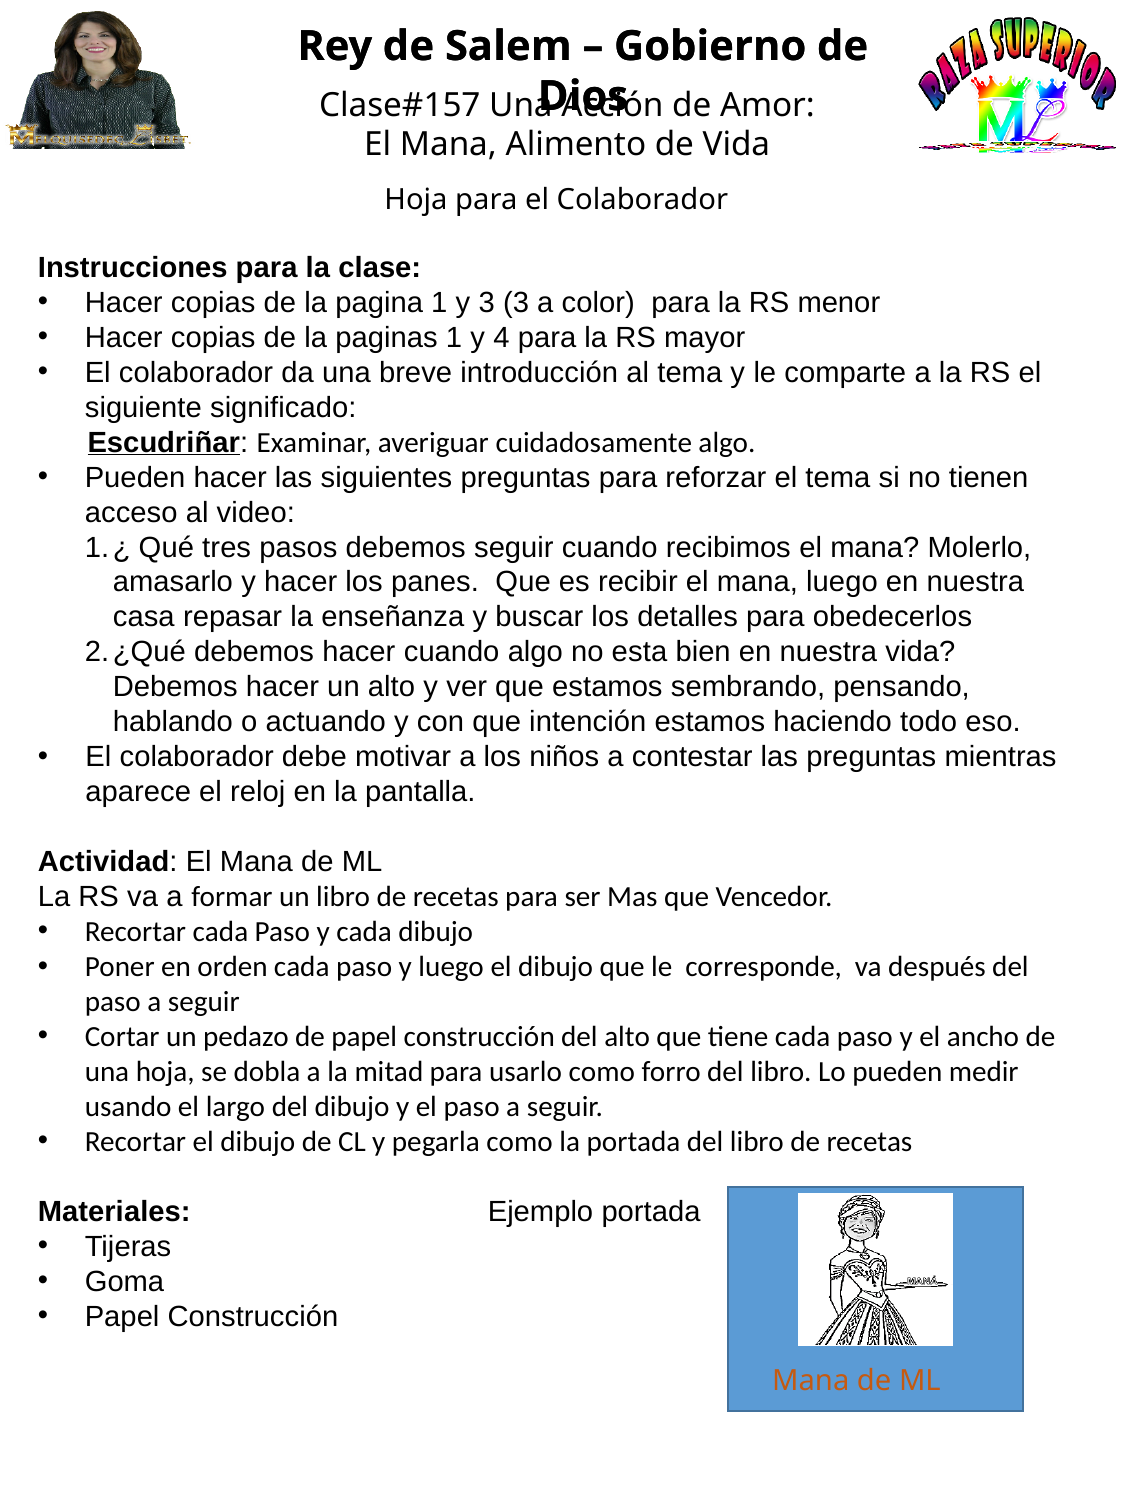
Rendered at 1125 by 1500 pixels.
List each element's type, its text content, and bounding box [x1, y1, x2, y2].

text_box Hoja para el Colaborador [355, 172, 758, 223]
text_box Instrucciones para la clase: Hacer copias de la pagina 1 y 3 (3 a color) para la RS menor Hacer copias de la paginas 1 y 4 para la RS mayor El colaborador da una breve introducción al tema y le comparte a la RS el siguiente significado: Escudriñar: Examinar, averiguar cuidadosamente algo. Pueden hacer las siguientes preguntas para reforzar el tema si no tienen acceso al video: ¿ Qué tres pasos debemos seguir cuando recibimos el mana? Molerlo, amasarlo y hacer los panes. Que es recibir el mana, luego en nuestra casa repasar la enseñanza y buscar los detalles para obedecerlos ¿Qué debemos hacer cuando algo no esta bien en nuestra vida? Debemos hacer un alto y ver que estamos sembrando, pensando, hablando o actuando y con que intención estamos haciendo todo eso. El colaborador debe motivar a los niños a contestar las preguntas mientras aparece el reloj en la pantalla. Actividad: El Mana de ML La RS va a formar un libro de recetas para ser Mas que Vencedor. Recortar cada Paso y cada dibujo Poner en orden cada paso y luego el dibujo que le corresponde, va después del paso a seguir Cortar un pedazo de papel construcción del alto que tiene cada paso y el ancho de una hoja, se dobla a la mitad para usarlo como forro del libro. Lo pueden medir usando el largo del dibujo y el paso a seguir. Recortar el dibujo de CL y pegarla como la portada del libro de recetas Materiales: Ejemplo portada Tijeras Goma Papel Construcción [23, 240, 1090, 1340]
text_box Mana de ML [757, 1353, 1013, 1404]
text_box Rey de Salem – Gobierno de Dios [234, 11, 917, 127]
picture [1, 5, 195, 150]
text_box Clase#157 Una Acción de Amor: El Mana, Alimento de Vida [218, 75, 916, 170]
picture [917, 11, 1120, 153]
text_box [727, 1186, 1024, 1412]
picture [798, 1193, 953, 1346]
